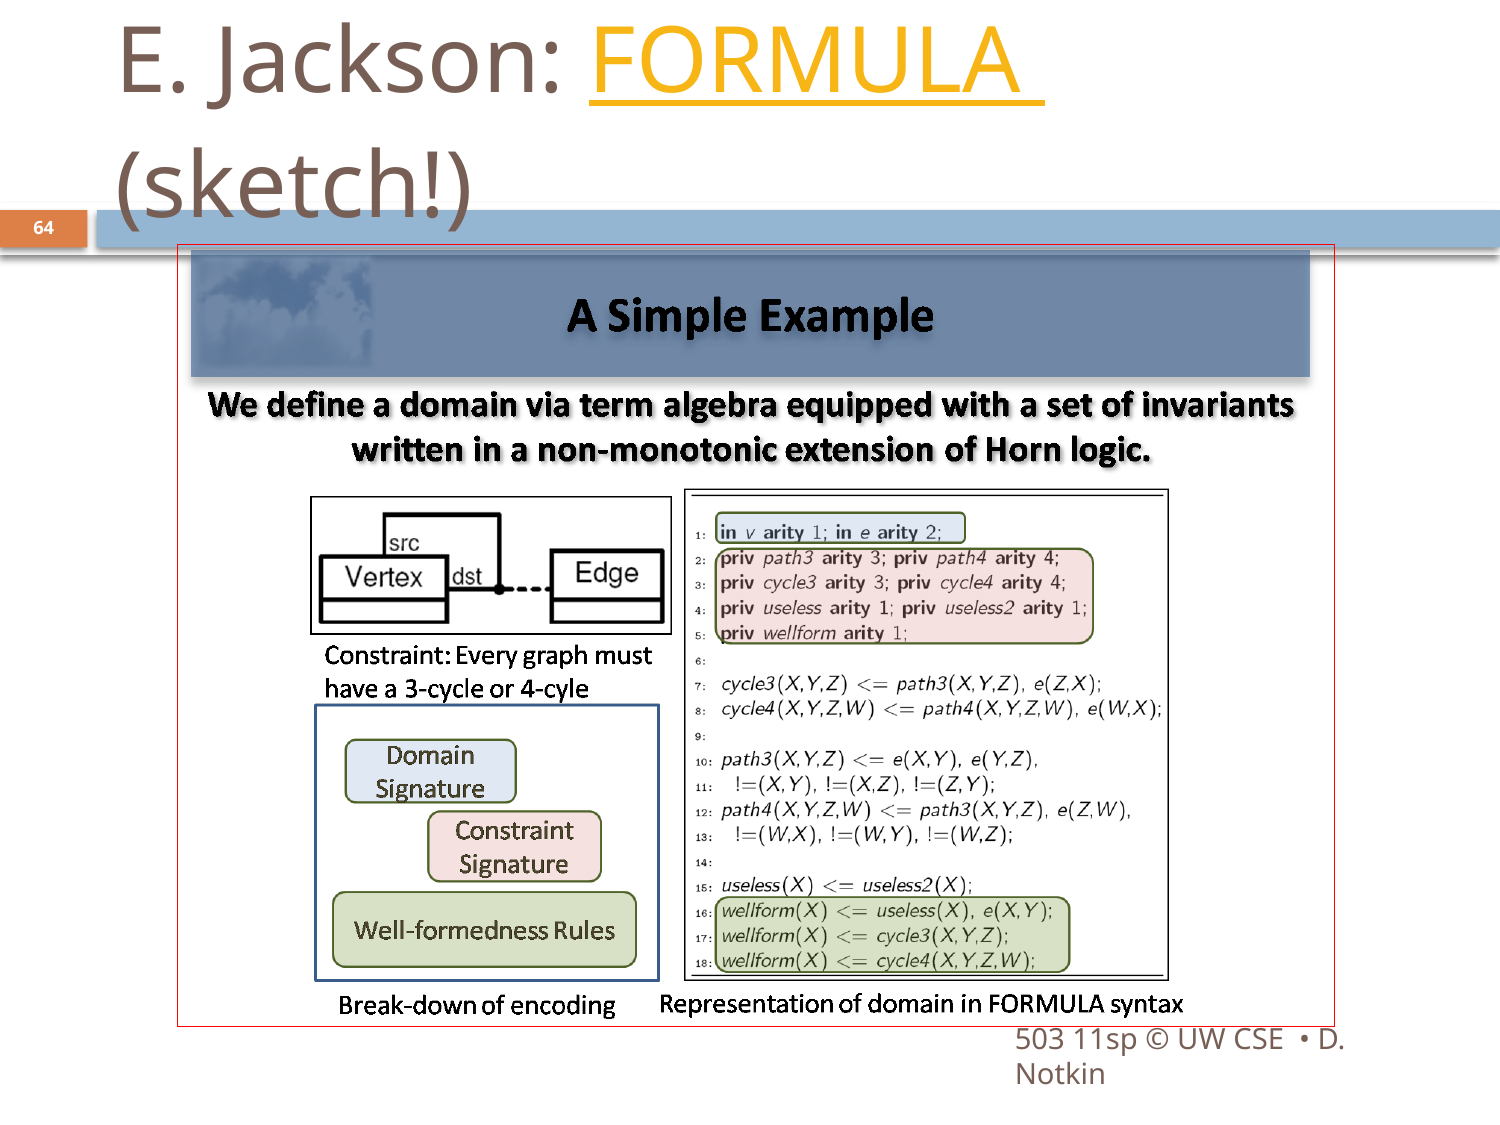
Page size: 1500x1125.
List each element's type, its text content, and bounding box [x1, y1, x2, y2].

title E. Jackson: FORMULA (sketch!) [100, 37, 1438, 200]
slide_number 64 [0, 208, 88, 249]
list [176, 243, 1335, 1027]
slide_number 503 11sp © UW CSE • D. Notkin [999, 1025, 1438, 1085]
